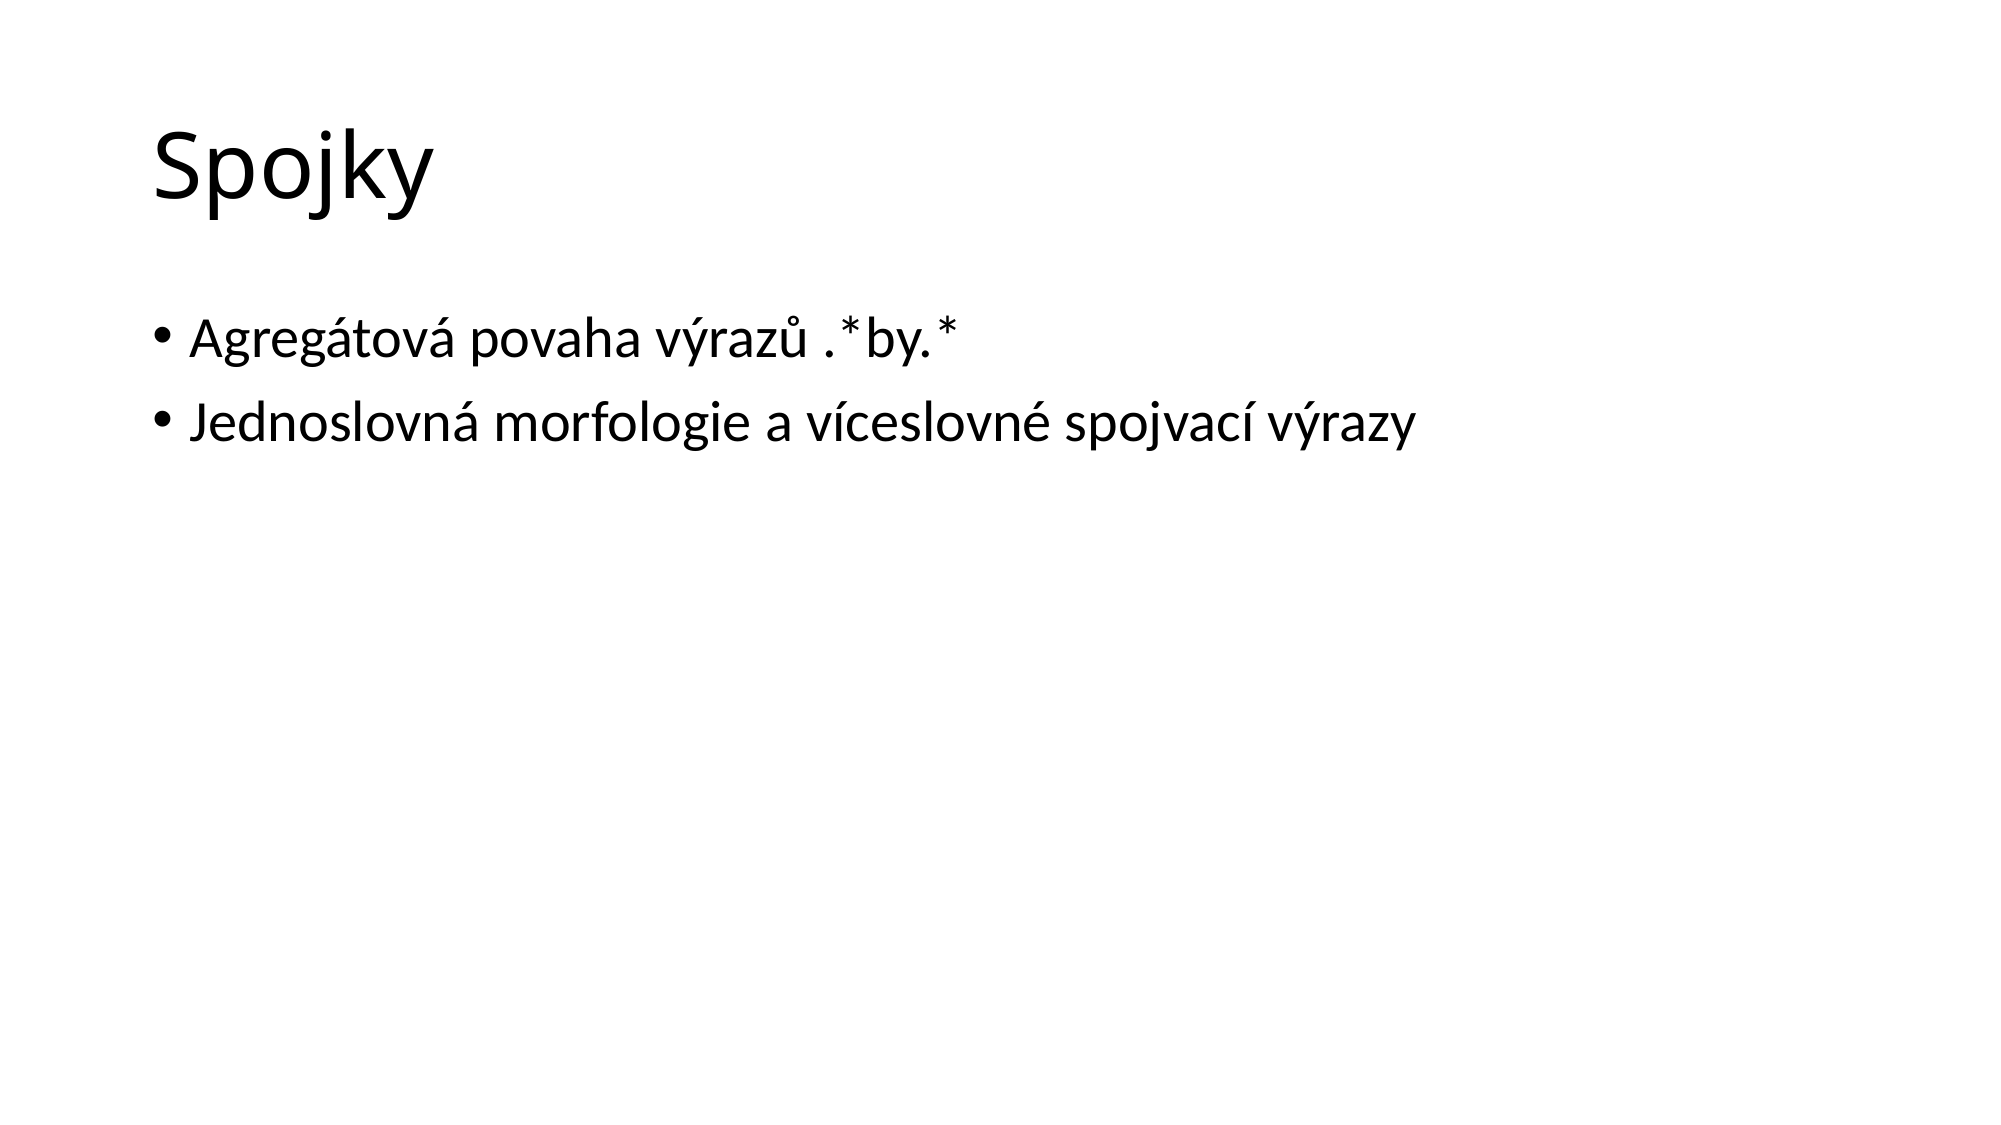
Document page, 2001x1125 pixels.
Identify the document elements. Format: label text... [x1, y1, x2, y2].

title Spojky [137, 59, 1863, 278]
list Agregátová povaha výrazů .*by.* Jednoslovná morfologie a víceslovné spojvací výrazy [137, 299, 1863, 1014]
